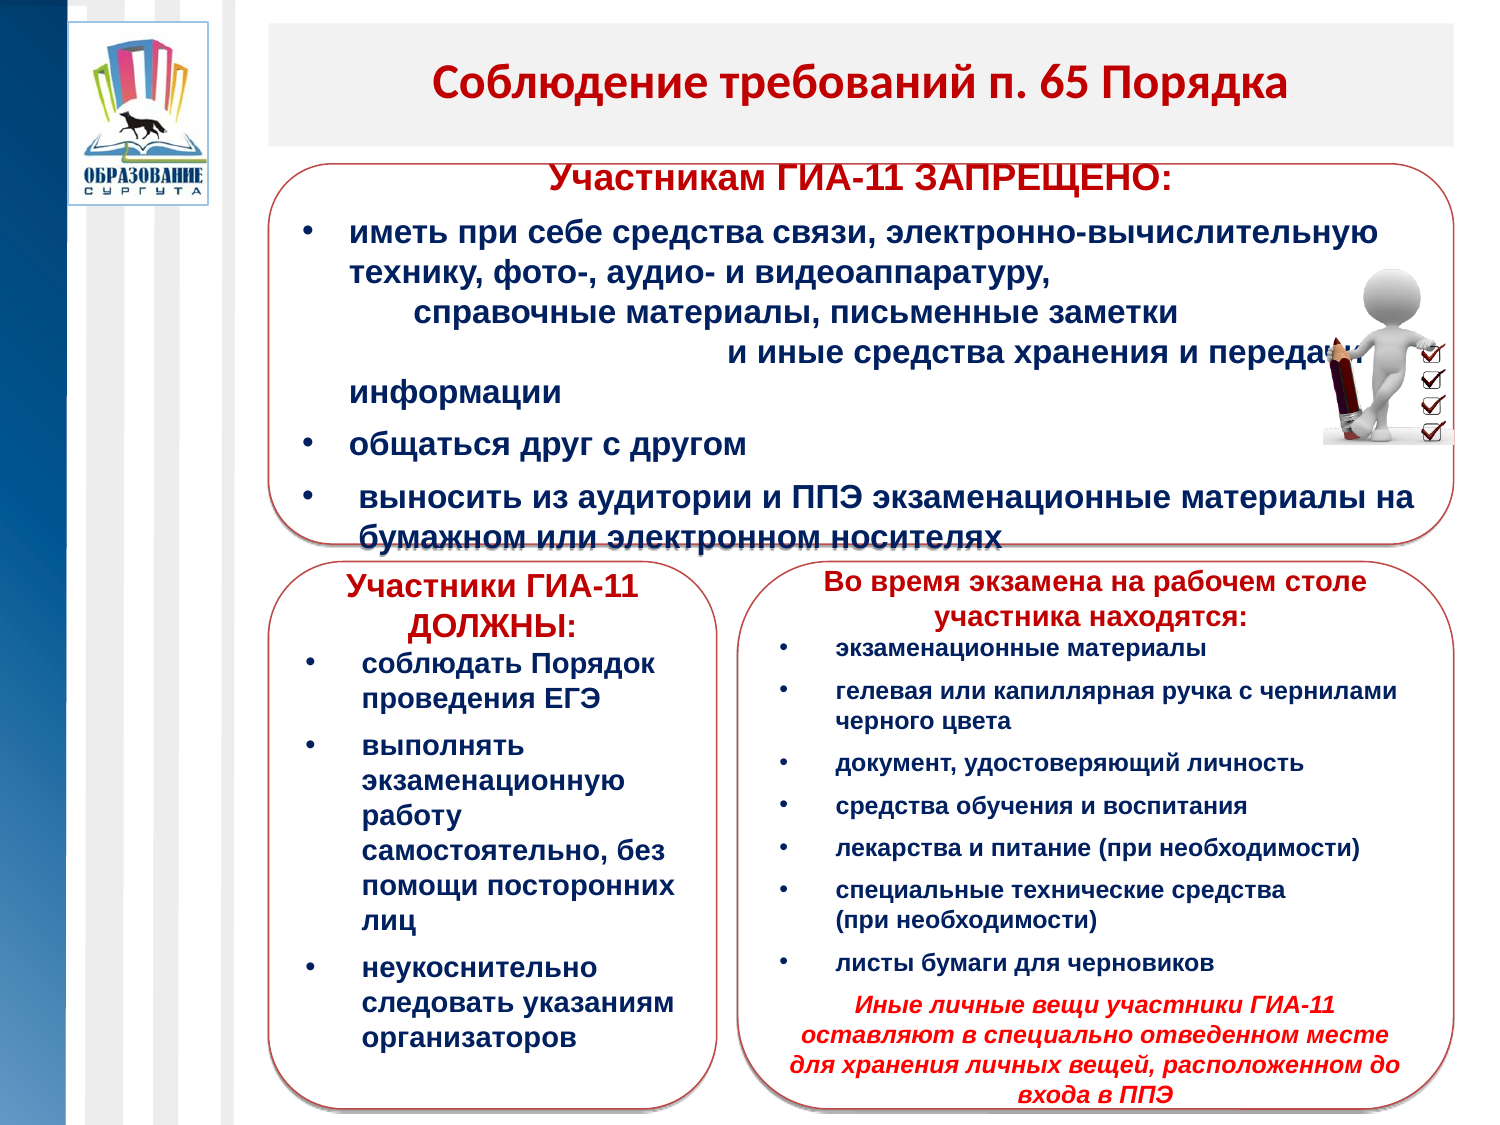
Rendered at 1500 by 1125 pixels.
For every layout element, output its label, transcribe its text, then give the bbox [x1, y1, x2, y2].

title Соблюдение требований п. 65 Порядка [268, 23, 1454, 147]
text_box Участникам ГИА-11 ЗАПРЕЩЕНО: иметь при себе средства связи, электронно-вычислительную технику, фото-, аудио- и видеоаппаратуру, справочные материалы, письменные заметки и иные средства хранения и передачи информации общаться друг с другом выносить из аудитории и ППЭ экзаменационные материалы на бумажном или электронном носителях [268, 163, 1454, 545]
picture [0, 0, 1500, 1125]
text_box Участники ГИА-11 ДОЛЖНЫ: соблюдать Порядок проведения ЕГЭ выполнять экзаменационную работу самостоятельно, без помощи посторонних лиц неукоснительно следовать указаниям организаторов [268, 561, 717, 1109]
text_box Во время экзамена на рабочем столе участника находятся: экзаменационные материалы гелевая или капиллярная ручка с чернилами черного цвета документ, удостоверяющий личность средства обучения и воспитания лекарства и питание (при необходимости) специальные технические средства (при необходимости) листы бумаги для черновиков Иные личные вещи участники ГИА-11 оставляют в специально отведенном месте для хранения личных вещей, расположенном до входа в ППЭ [737, 561, 1454, 1109]
